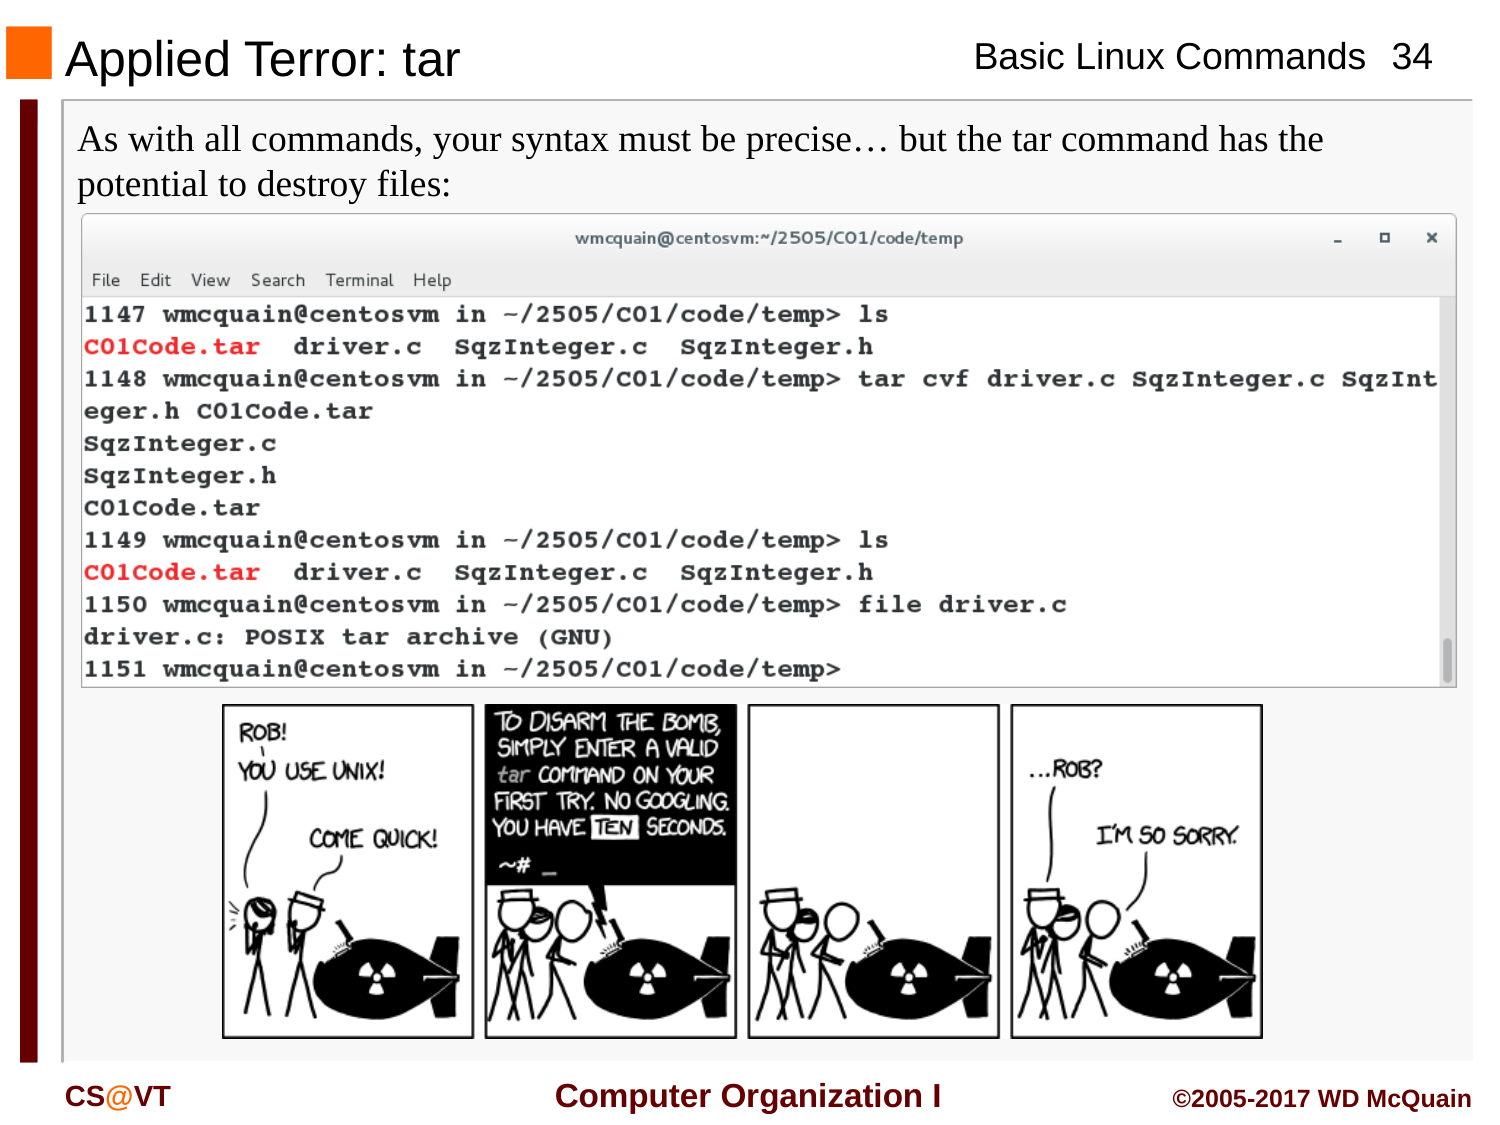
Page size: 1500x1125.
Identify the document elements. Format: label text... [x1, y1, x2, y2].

picture [222, 704, 1263, 1039]
text_box As with all commands, your syntax must be precise… but the tar command has the potential to destroy files: [62, 106, 1475, 212]
title Applied Terror: tar [50, 28, 1000, 85]
picture [80, 212, 1457, 689]
